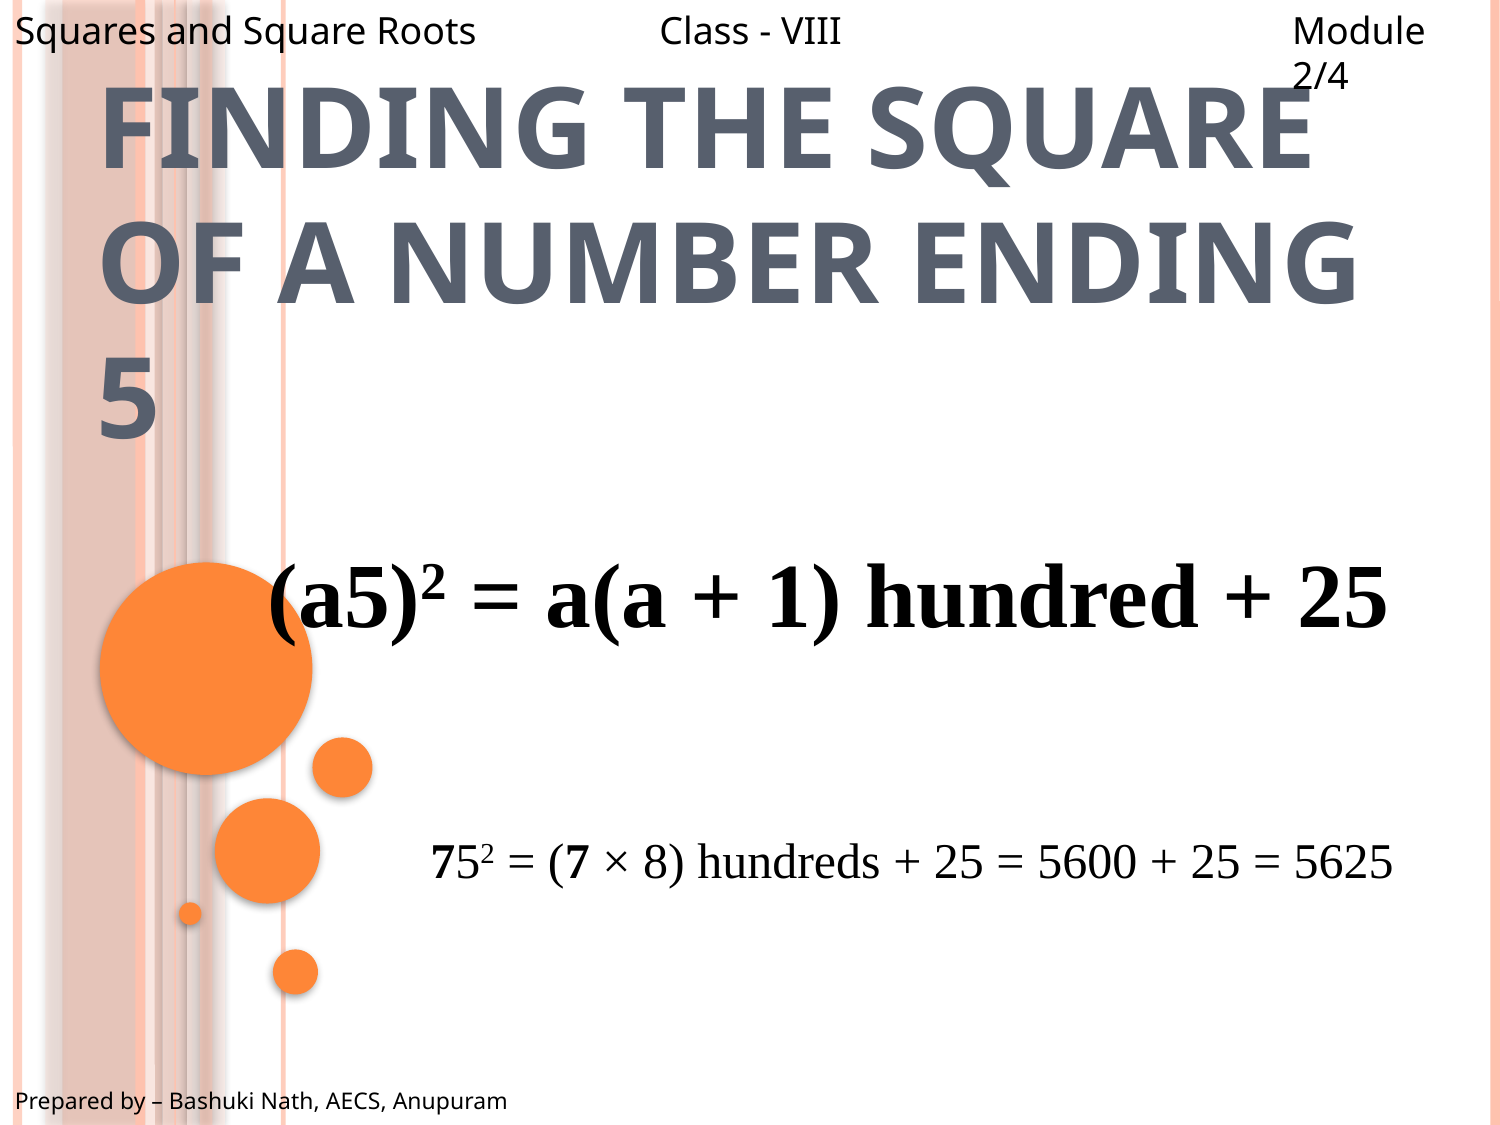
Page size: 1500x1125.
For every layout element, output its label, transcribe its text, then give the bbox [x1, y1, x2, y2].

text_box Squares and Square Roots [0, 0, 504, 60]
text_box Class - VIII [644, 0, 879, 60]
title Finding the Square of a Number ending 5 [82, 222, 1442, 469]
text_box (a5)2 = a(a + 1) hundred + 25 [252, 528, 1407, 653]
text_box 752 = (7 × 8) hundreds + 25 = 5600 + 25 = 5625 [415, 820, 1409, 896]
text_box Prepared by – Bashuki Nath, AECS, Anupuram [0, 1079, 539, 1122]
text_box Module 2/4 [1277, 0, 1500, 105]
